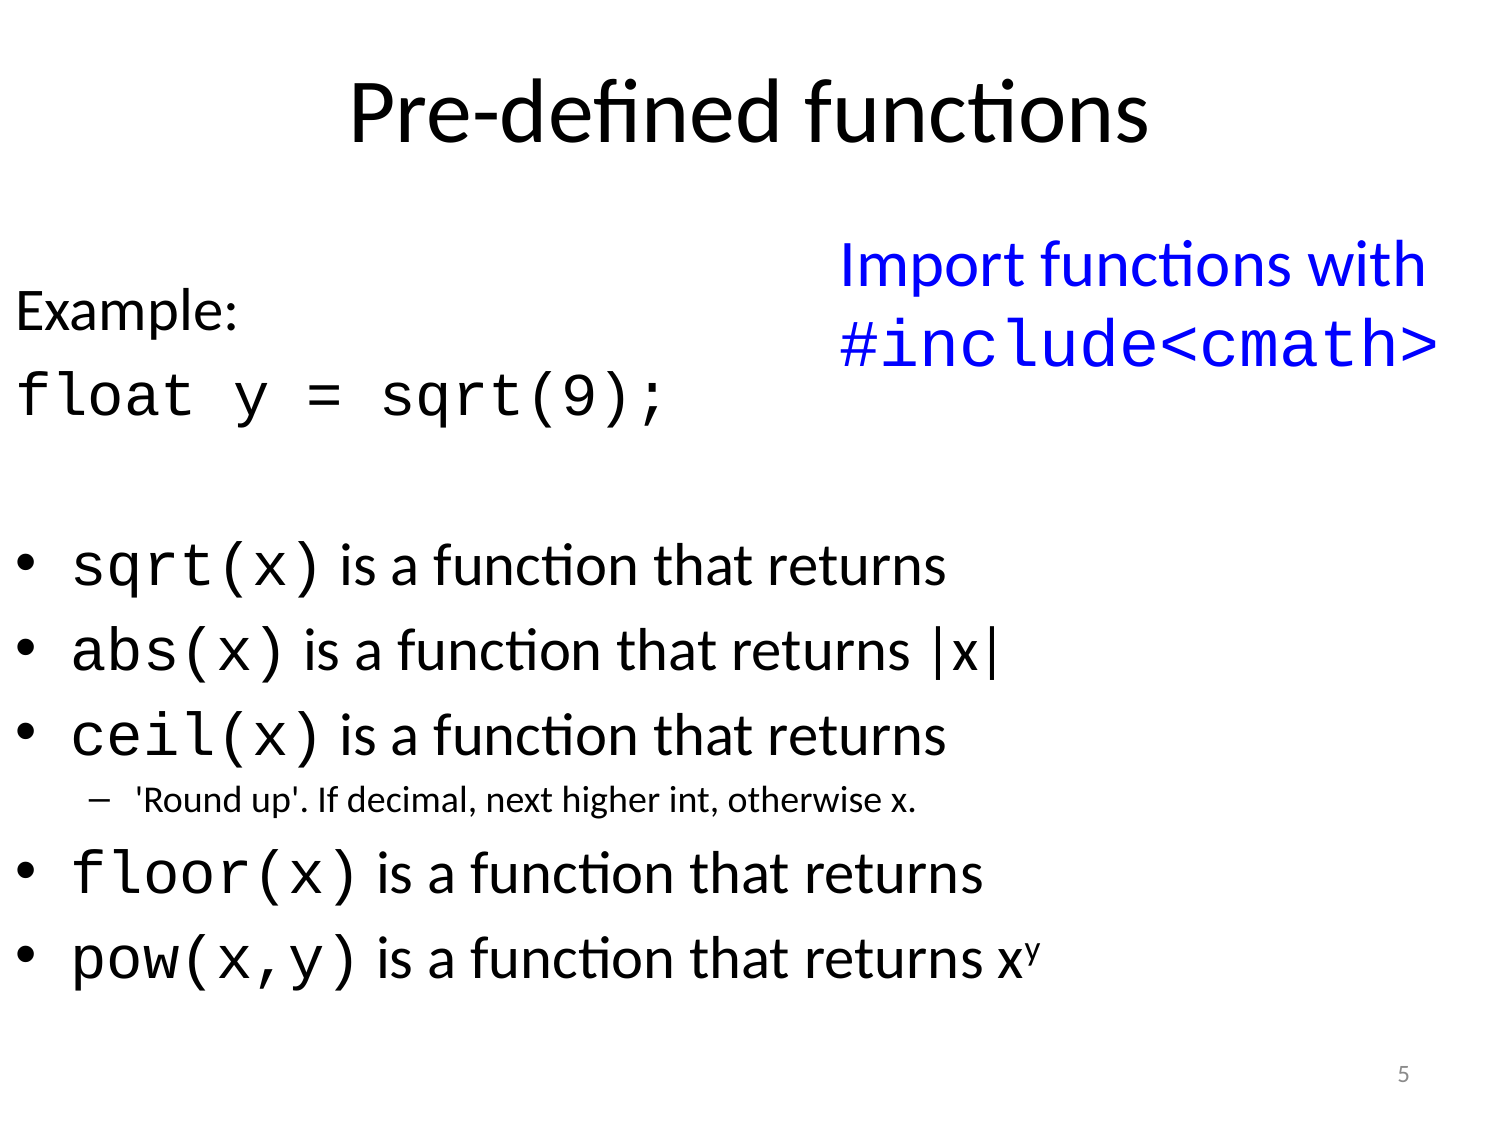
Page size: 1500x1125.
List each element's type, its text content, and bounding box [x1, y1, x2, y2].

title Pre-defined functions [75, 12, 1425, 200]
text_box Import functions with #include<cmath> [825, 212, 1475, 388]
slide_number 5 [1074, 1042, 1425, 1103]
